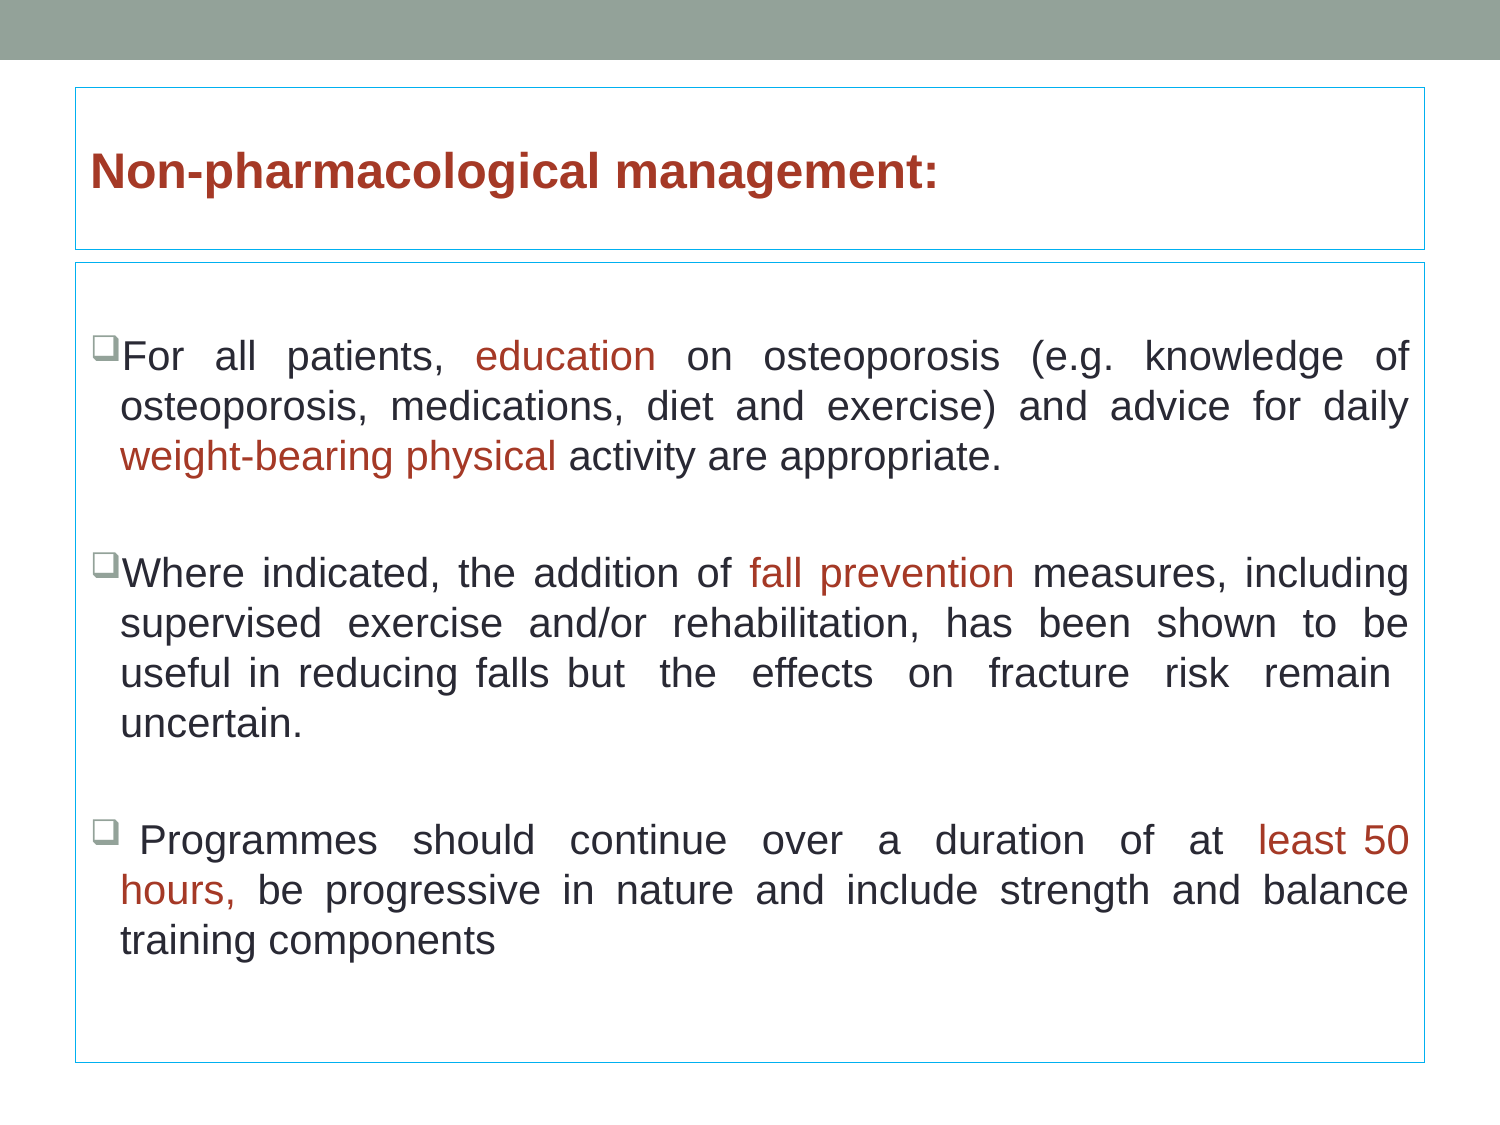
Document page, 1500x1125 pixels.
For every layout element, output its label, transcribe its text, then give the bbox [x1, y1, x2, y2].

title Non-pharmacological management: [75, 87, 1425, 250]
list For all patients, education on osteoporosis (e.g. knowledge of osteoporosis, medications, diet and exercise) and advice for daily weight-bearing physical activity are appropriate. Where indicated, the addition of fall prevention measures, including supervised exercise and/or rehabilitation, has been shown to be useful in reducing falls but the effects on fracture risk remain uncertain. Programmes should continue over a duration of at least 50 hours, be progressive in nature and include strength and balance training components [75, 262, 1425, 1063]
